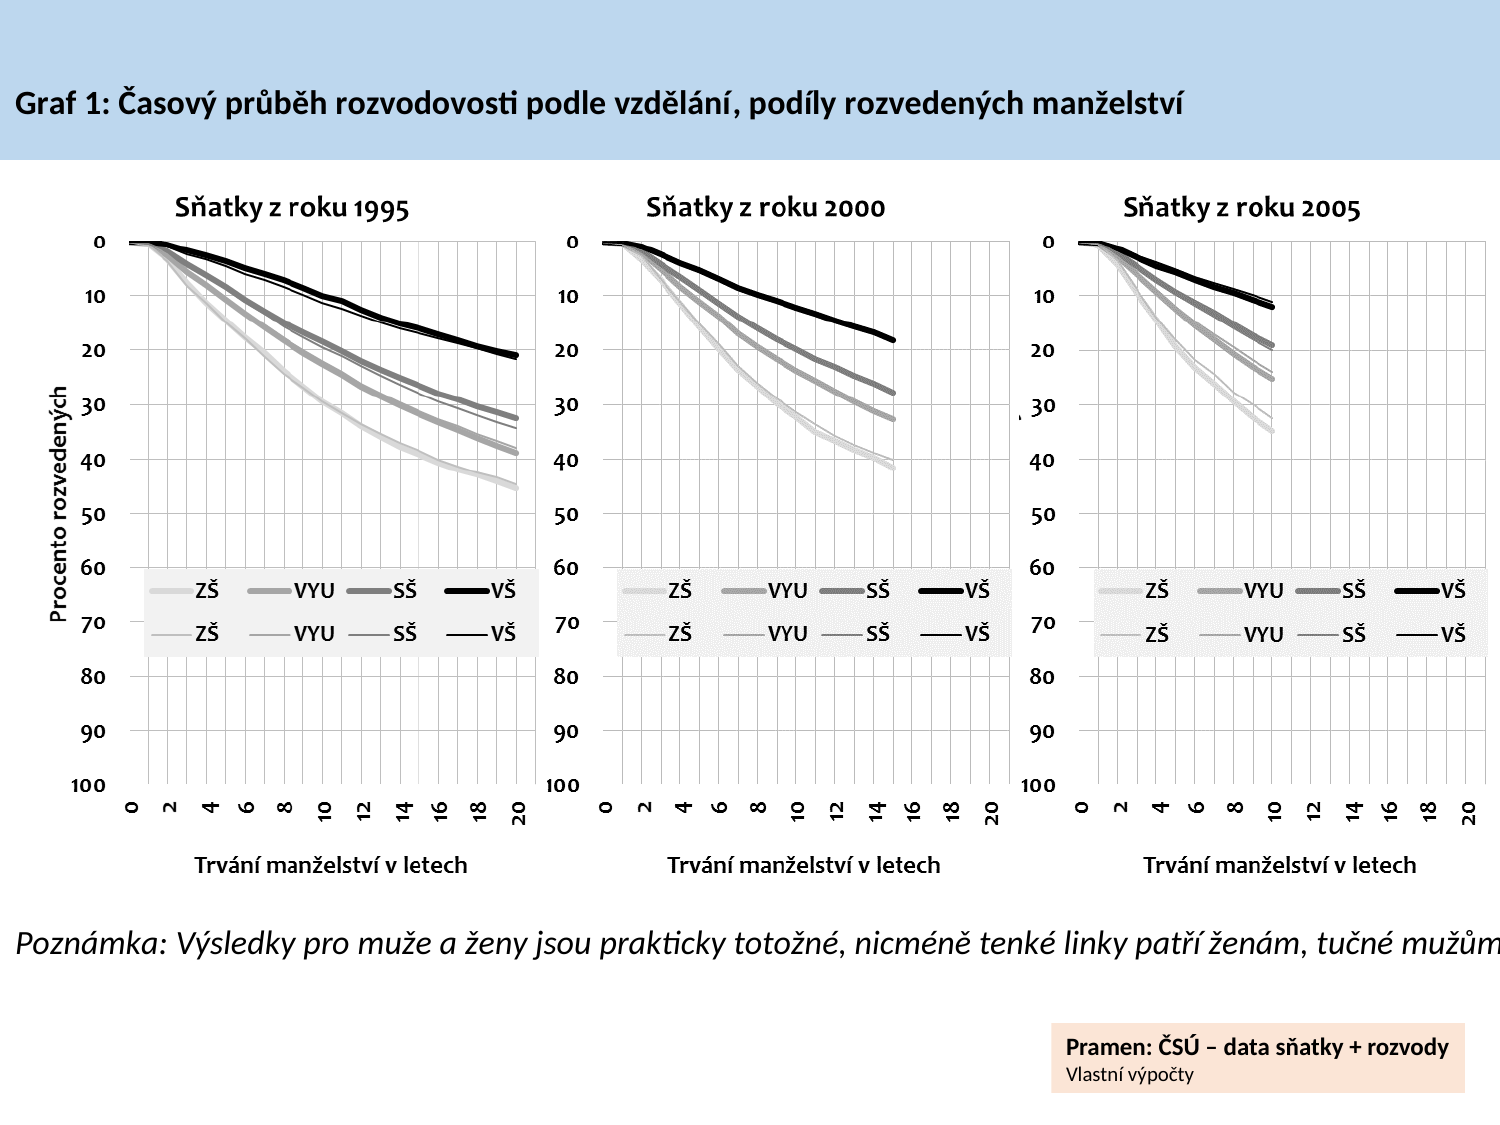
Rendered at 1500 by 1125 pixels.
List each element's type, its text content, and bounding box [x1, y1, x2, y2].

text_box [0, 0, 1500, 160]
picture [14, 82, 1500, 996]
text_box Pramen: ČSÚ – data sňatky + rozvody Vlastní výpočty [1051, 1023, 1465, 1093]
